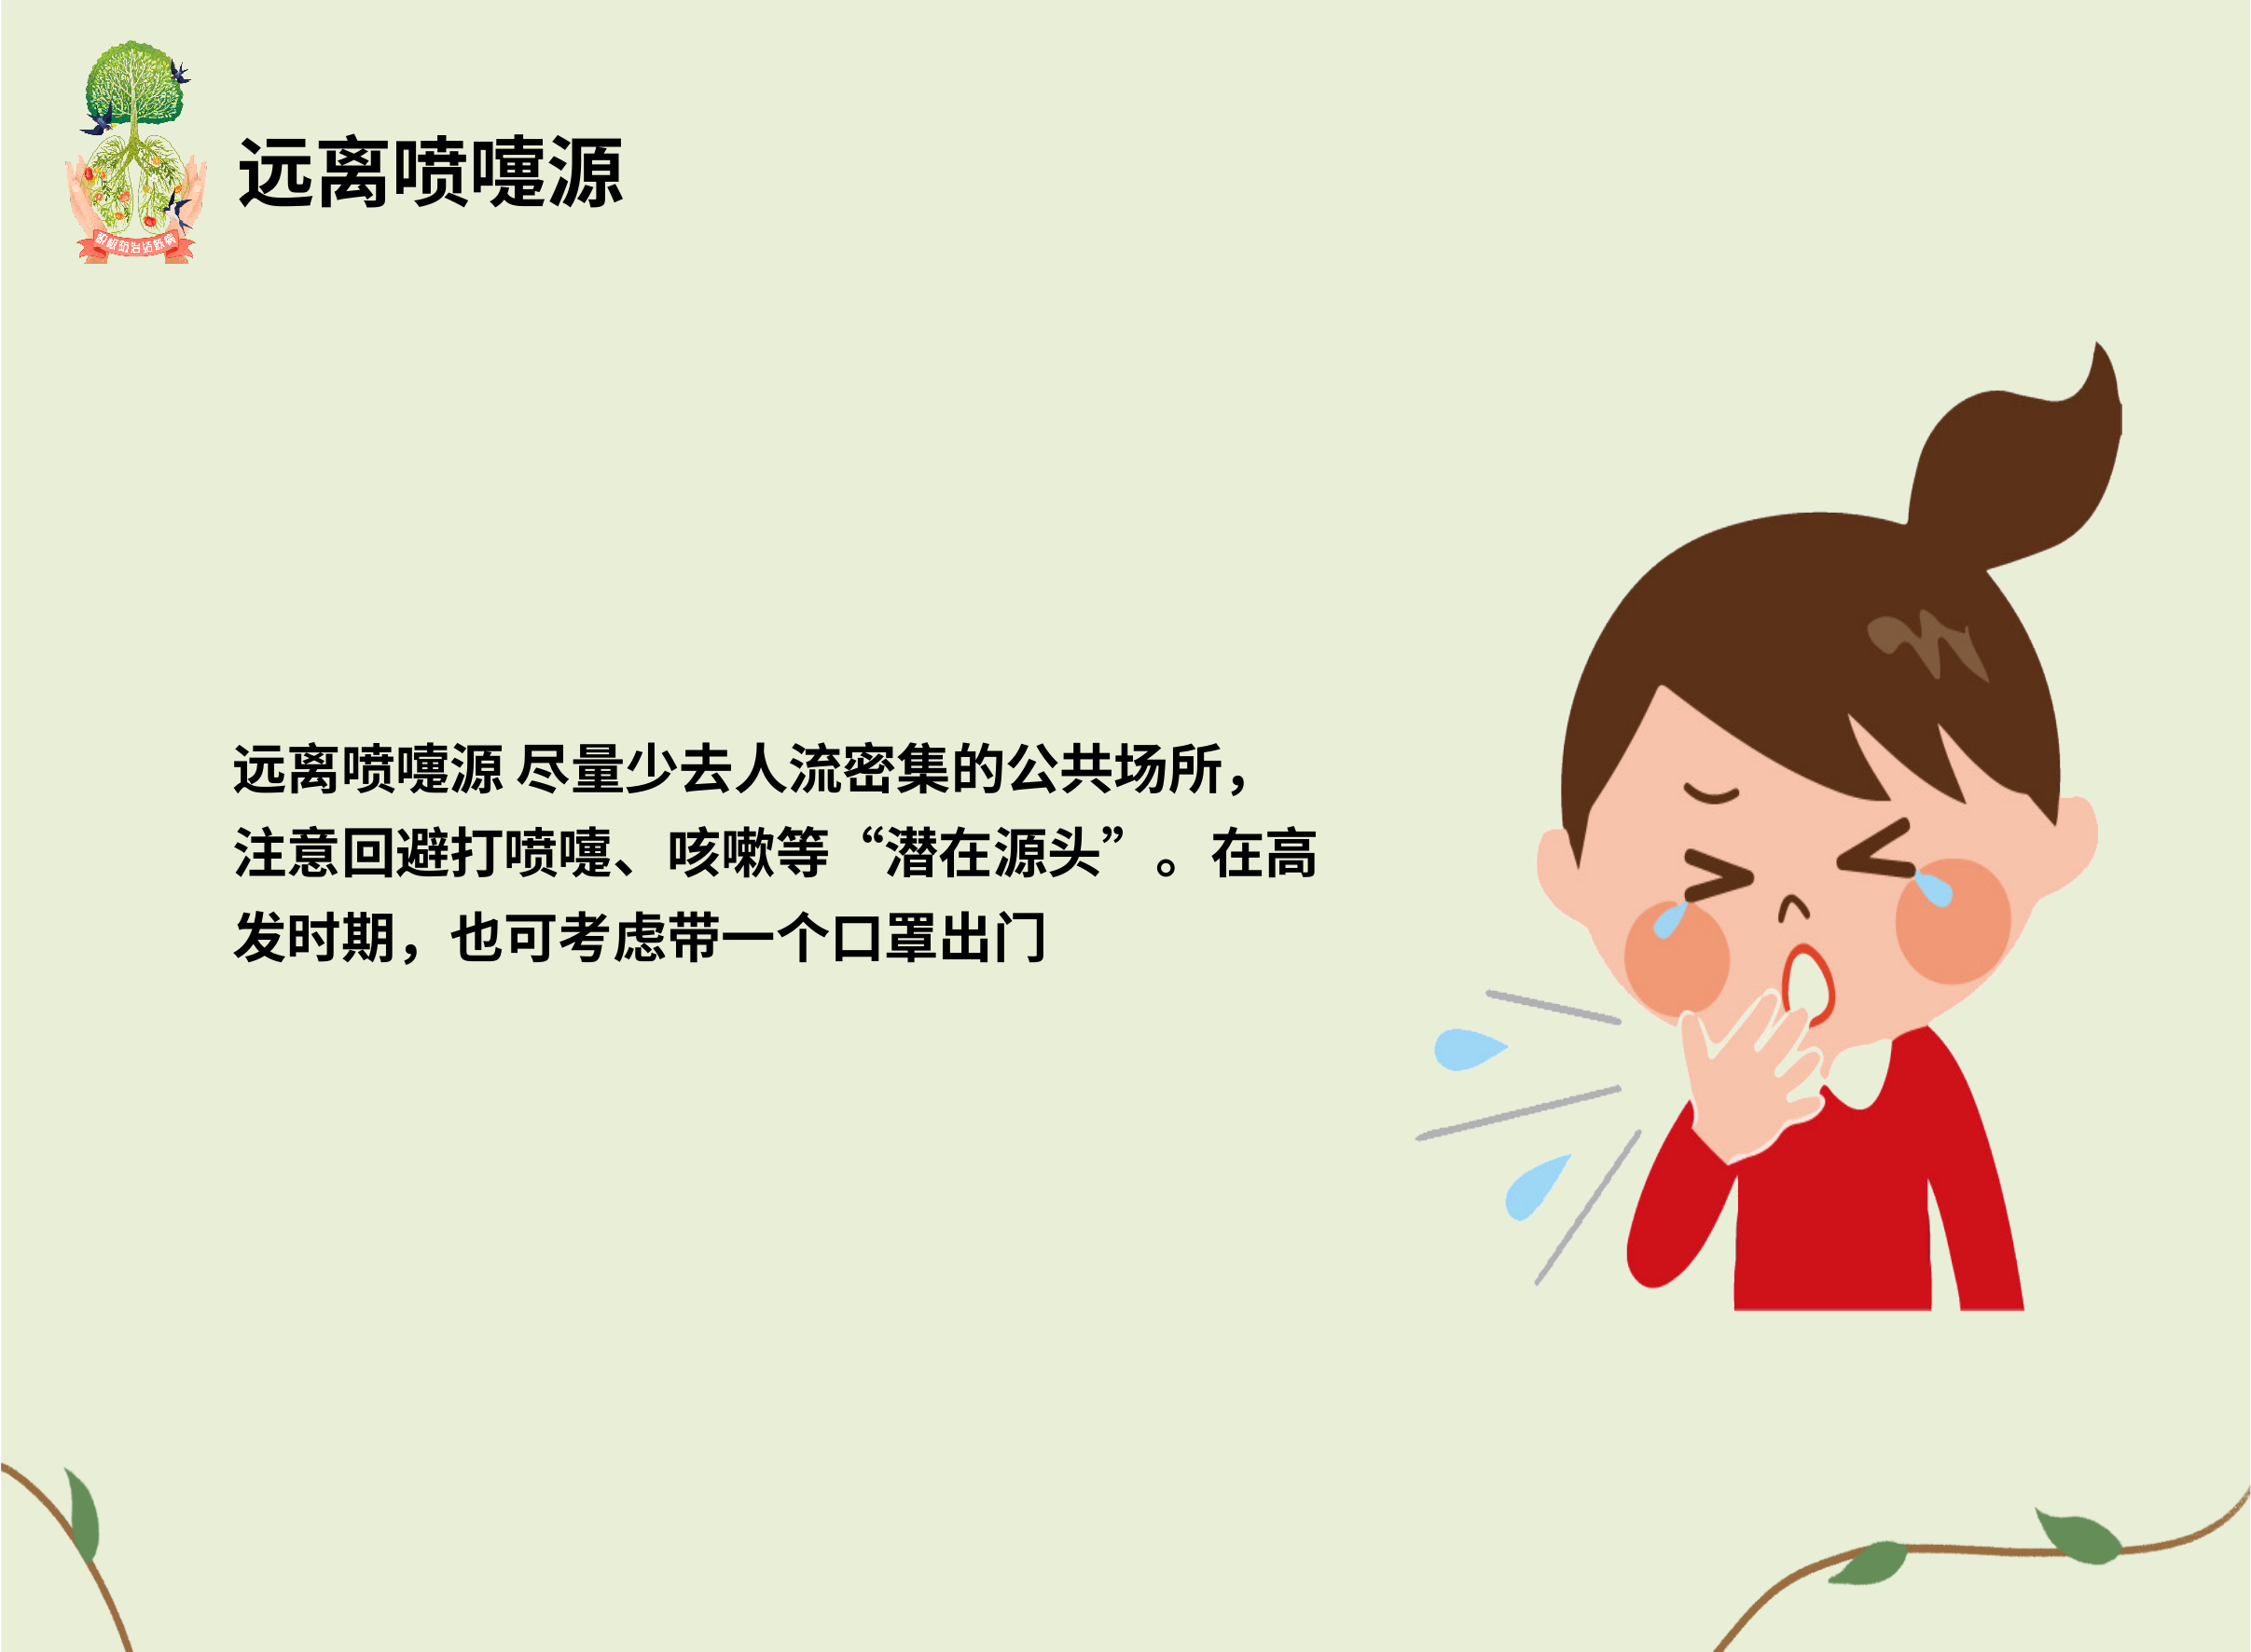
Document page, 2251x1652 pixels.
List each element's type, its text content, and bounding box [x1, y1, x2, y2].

text_box 远离喷嚏源 [218, 114, 662, 226]
picture [2, 1, 2251, 1652]
text_box 远离喷嚏源 尽量少去人流密集的公共场所，注意回避打喷嚏、咳嗽等“潜在源头”。在高发时期，也可考虑带一个口罩出门 [214, 705, 1340, 979]
